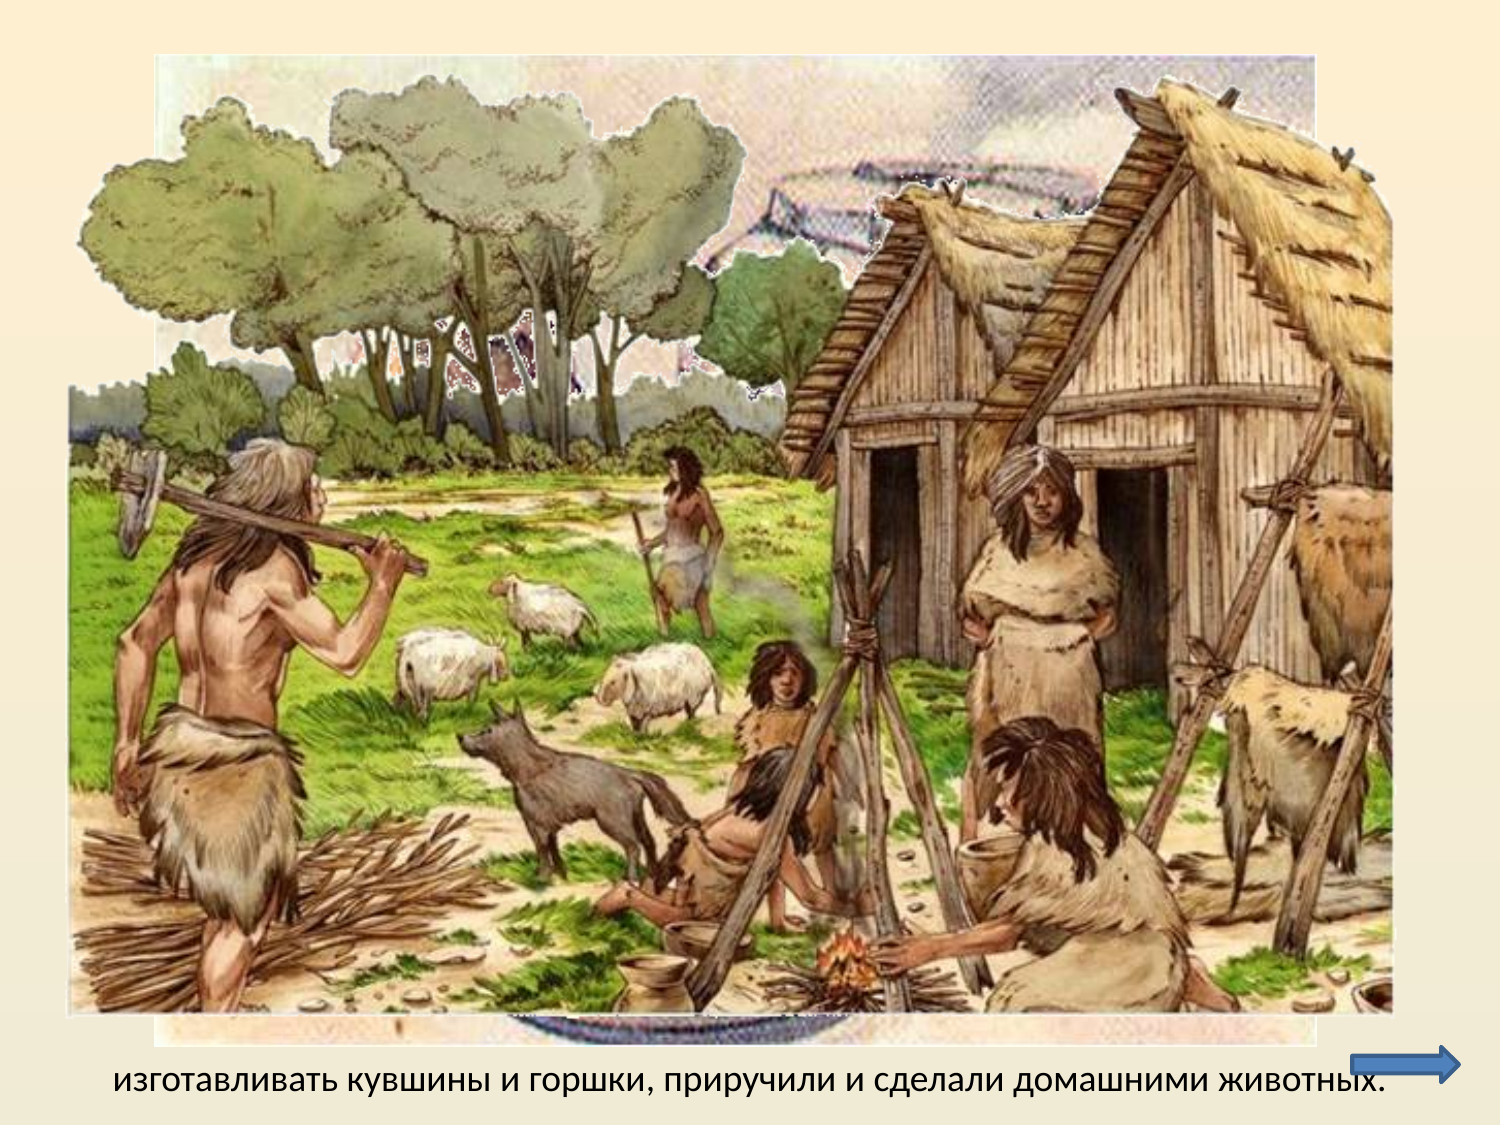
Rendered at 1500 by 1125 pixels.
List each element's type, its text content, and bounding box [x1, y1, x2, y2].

list изготавливать кувшины и горшки, приручили и сделали домашними животных. [0, 1046, 1500, 1125]
text_box [1350, 1044, 1461, 1085]
picture [64, 54, 1399, 1047]
